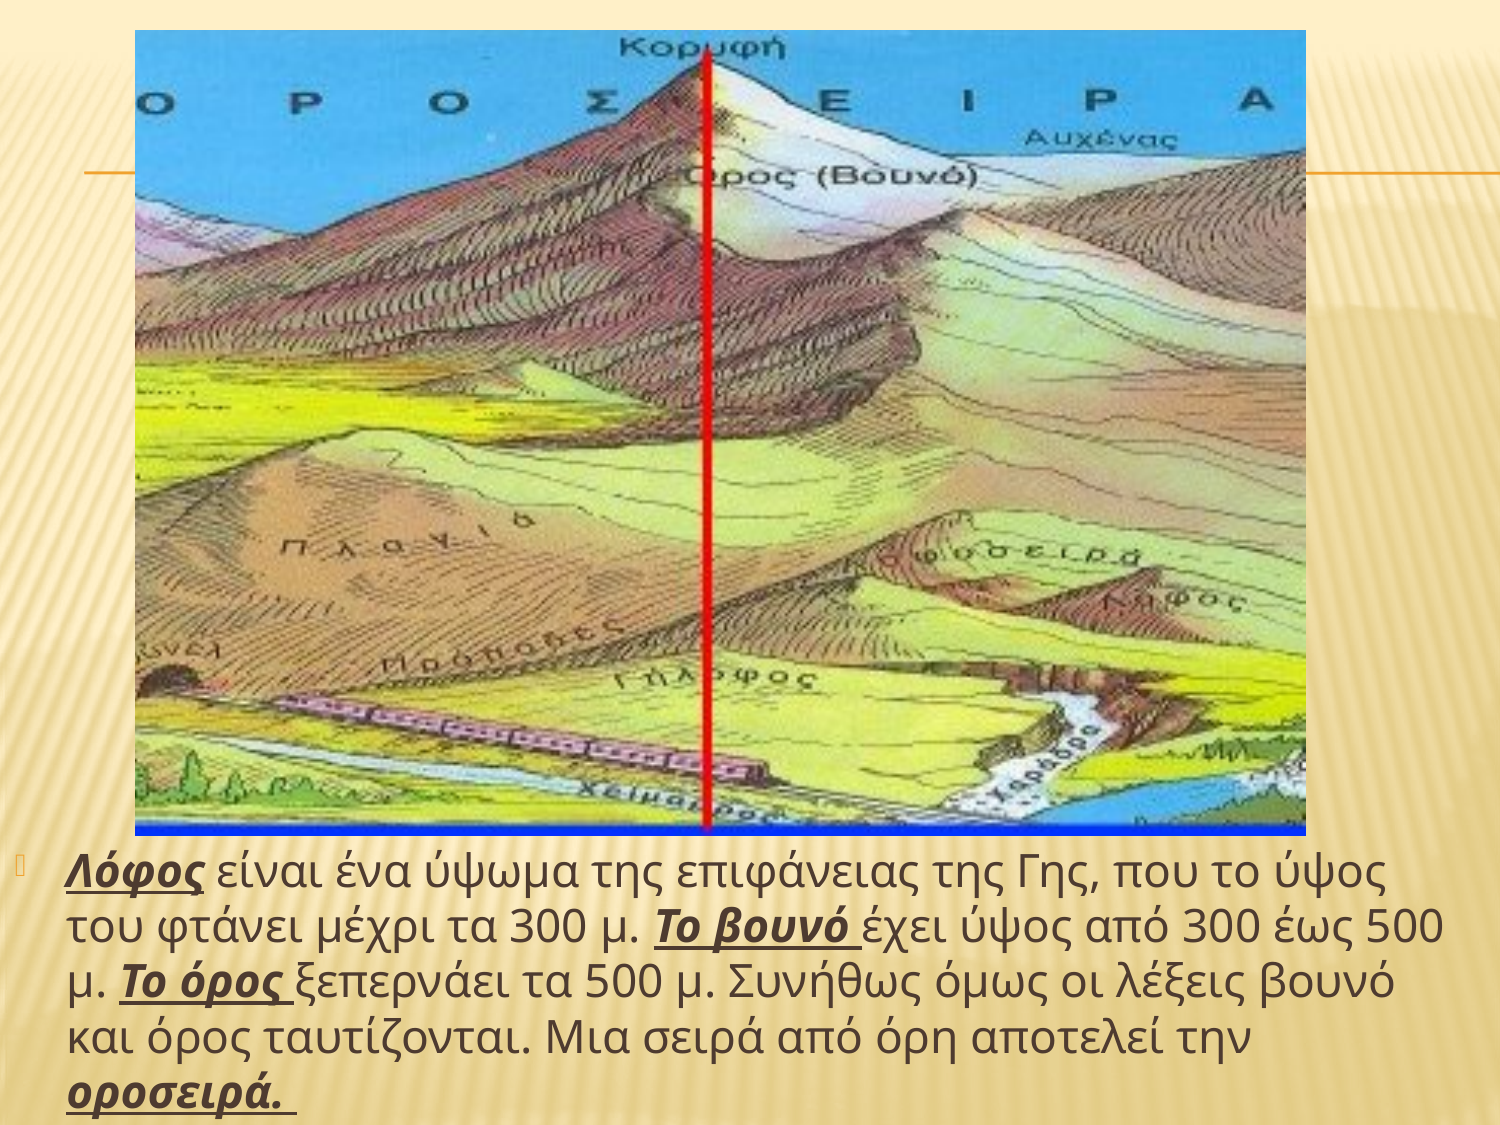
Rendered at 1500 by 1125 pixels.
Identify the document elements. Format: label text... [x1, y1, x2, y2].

list Λόφος είναι ένα ύψωμα της επιφάνειας της Γης, που το ύψος του φτάνει μέχρι τα 300 μ. Το βουνό έχει ύψος από 300 έως 500 μ. Το όρος ξεπερνάει τα 500 μ. Συνήθως όμως οι λέξεις βουνό και όρος ταυτίζονται. Μια σειρά από όρη αποτελεί την οροσειρά. [0, 834, 1475, 1125]
picture [135, 30, 1306, 837]
